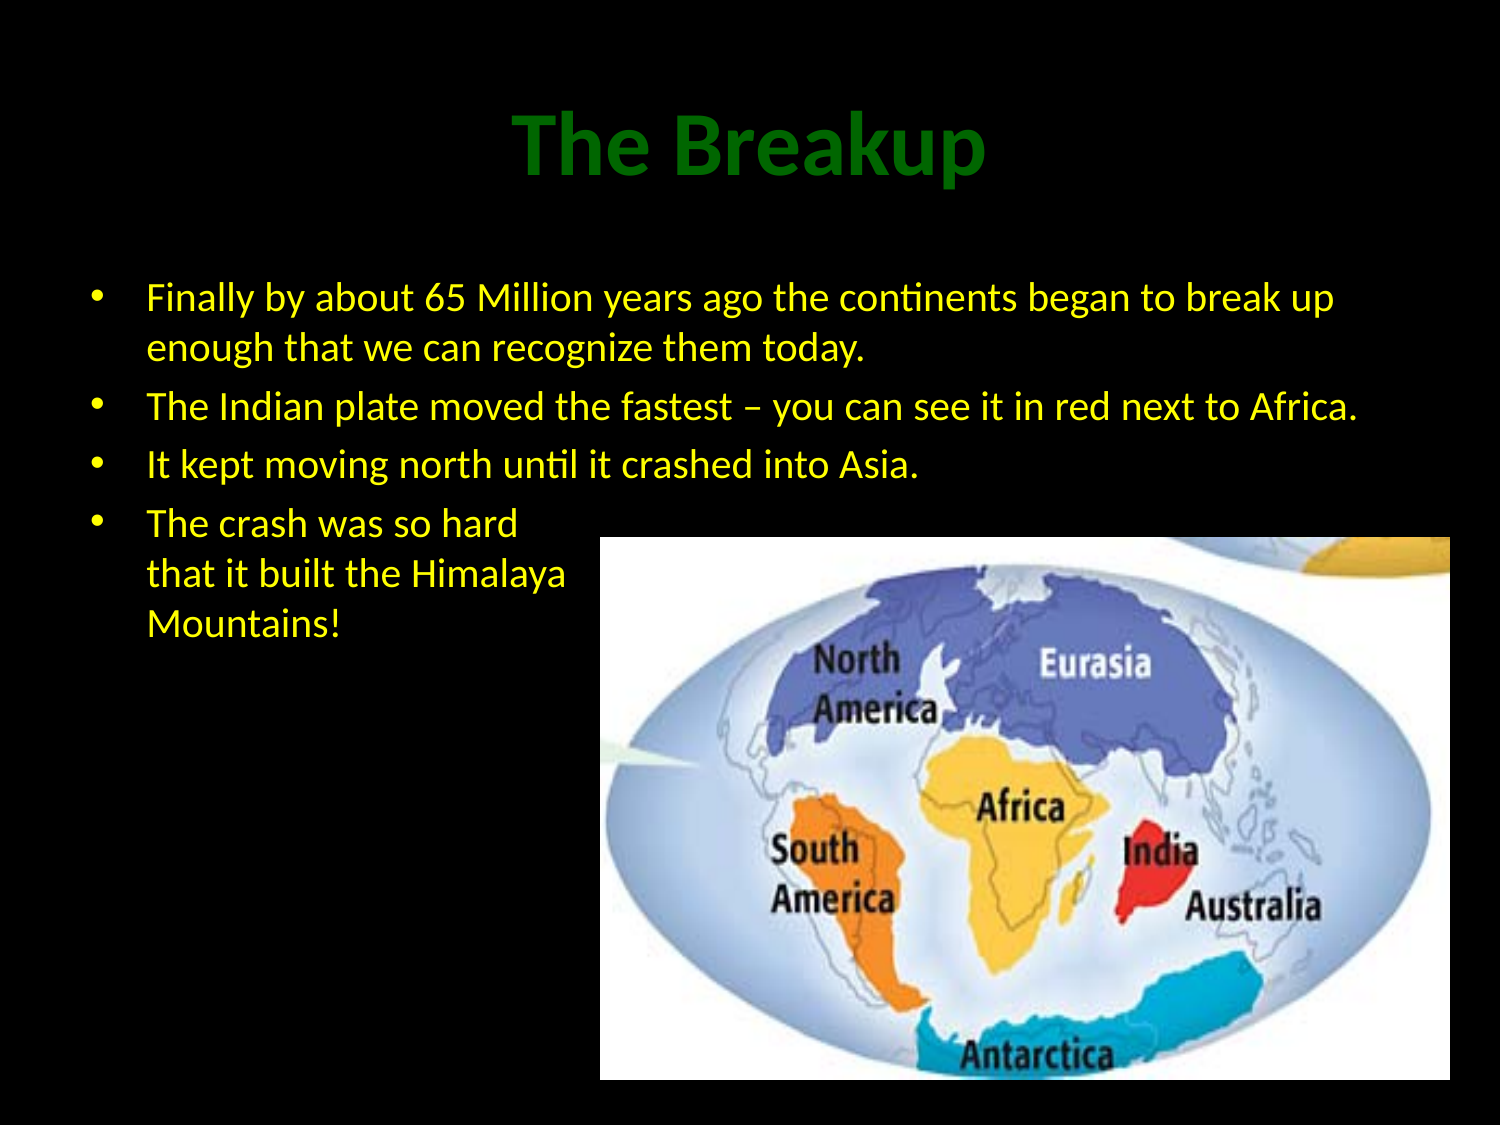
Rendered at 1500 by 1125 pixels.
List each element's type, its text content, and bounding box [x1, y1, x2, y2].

title The Breakup [75, 45, 1425, 233]
picture [599, 537, 1451, 1080]
list Finally by about 65 Million years ago the continents began to break up enough that we can recognize them today. The Indian plate moved the fastest – you can see it in red next to Africa. It kept moving north until it crashed into Asia. The crash was so hard that it built the Himalaya Mountains! [75, 262, 1425, 1005]
